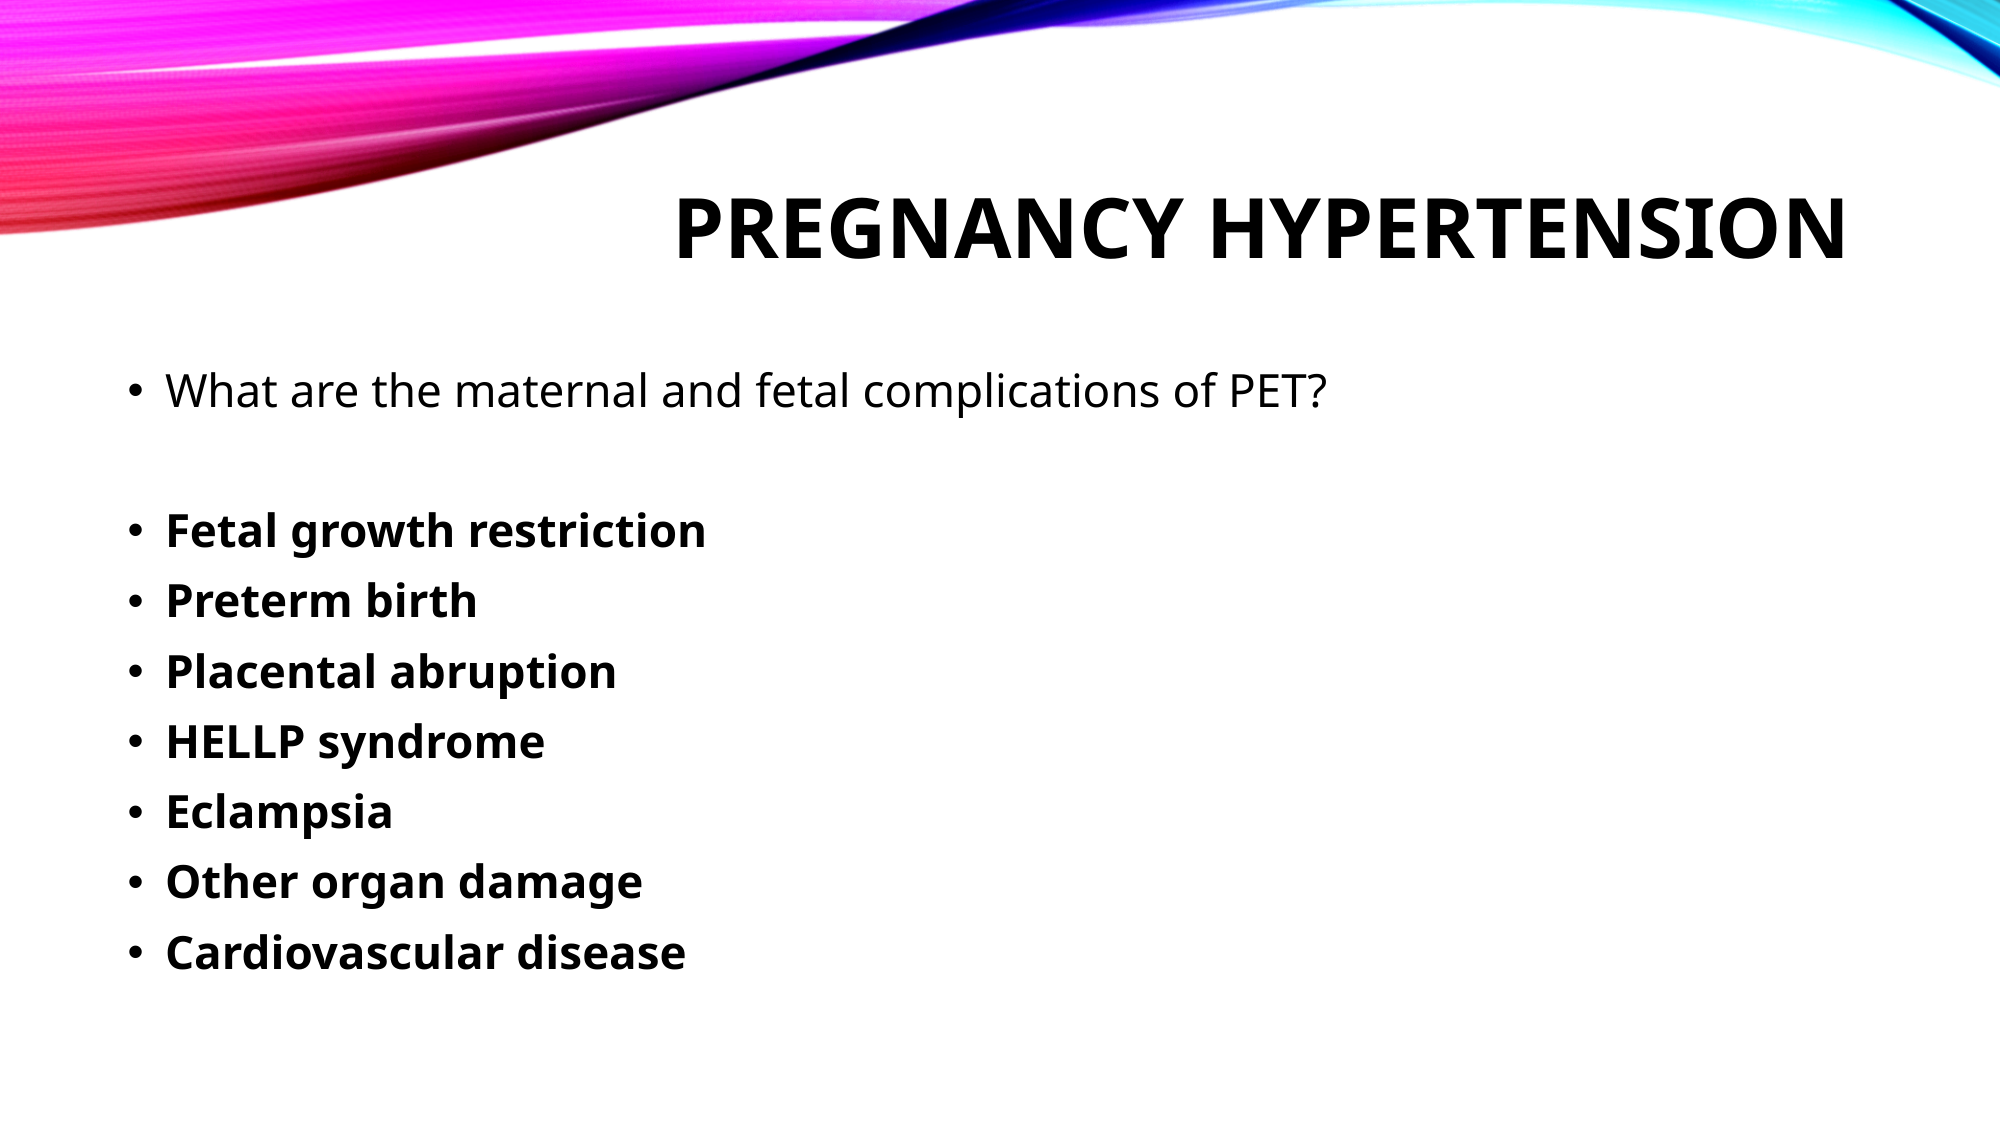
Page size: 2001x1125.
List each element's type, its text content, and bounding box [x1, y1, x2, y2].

picture [1910, 0, 2000, 45]
list What are the maternal and fetal complications of PET? Fetal growth restriction Preterm birth Placental abruption HELLP syndrome Eclampsia Other organ damage Cardiovascular disease [112, 360, 1888, 1021]
picture [0, 0, 2000, 237]
picture [1890, 0, 2000, 75]
title Pregnancy hypertension [474, 125, 1888, 338]
